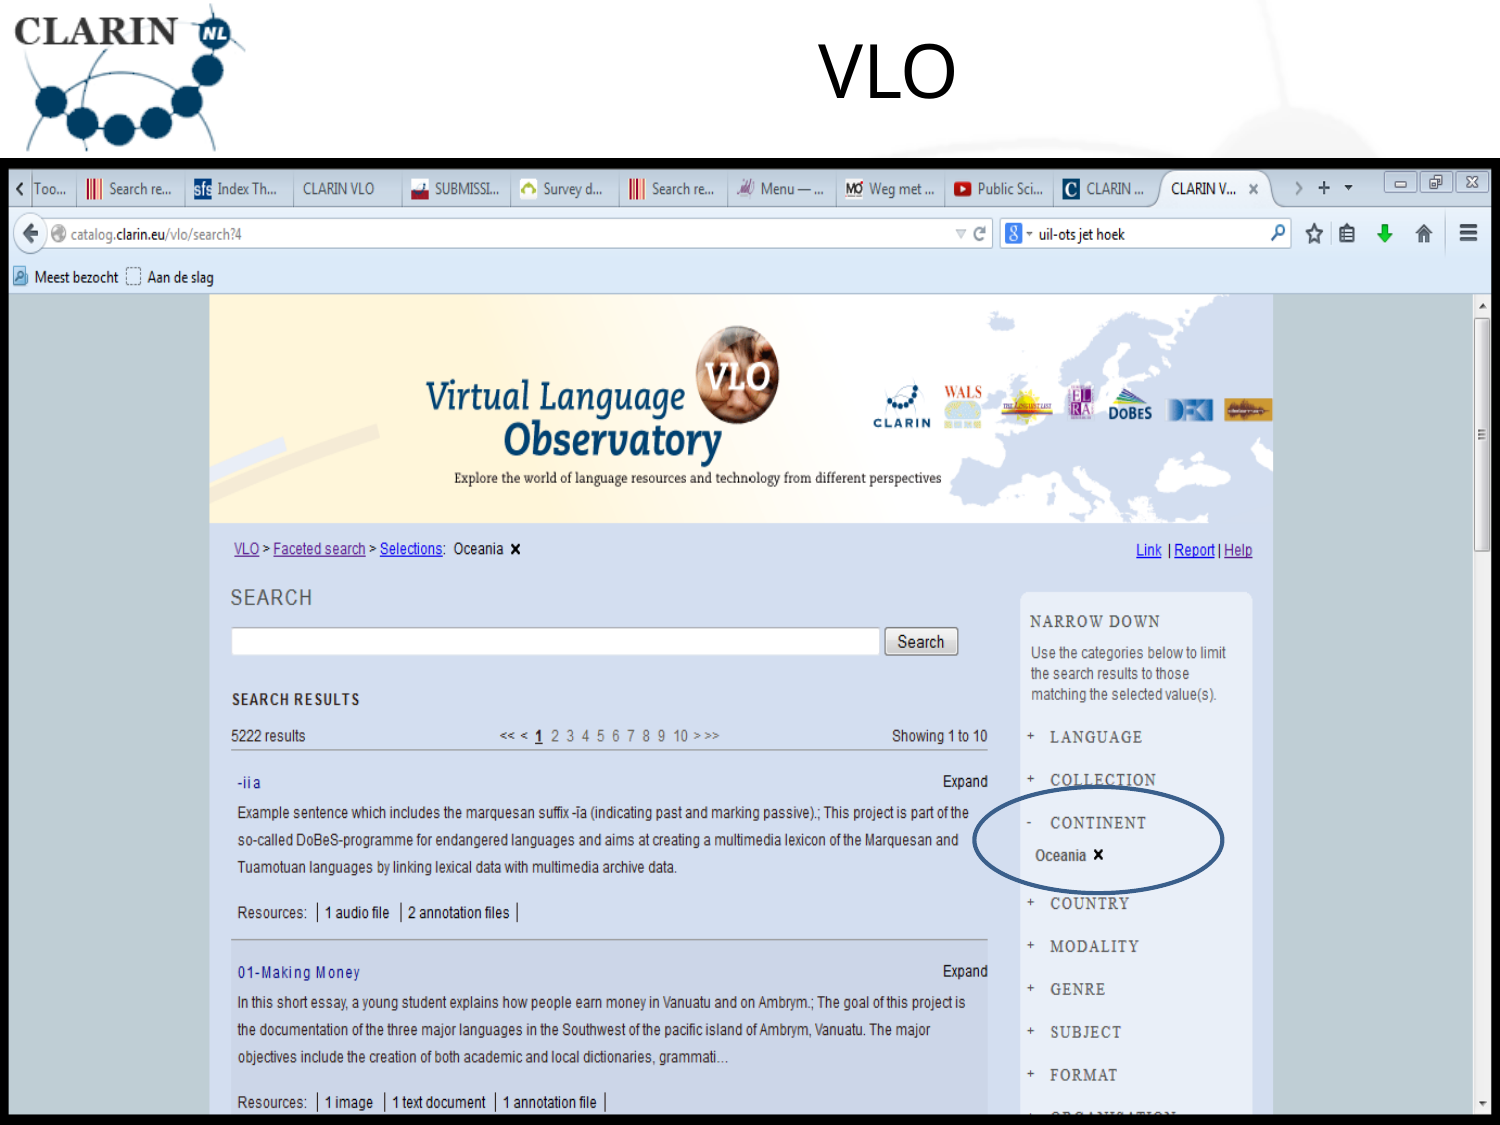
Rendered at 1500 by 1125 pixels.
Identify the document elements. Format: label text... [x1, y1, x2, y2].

picture [0, 0, 1500, 1125]
title VLO [277, 0, 1500, 138]
